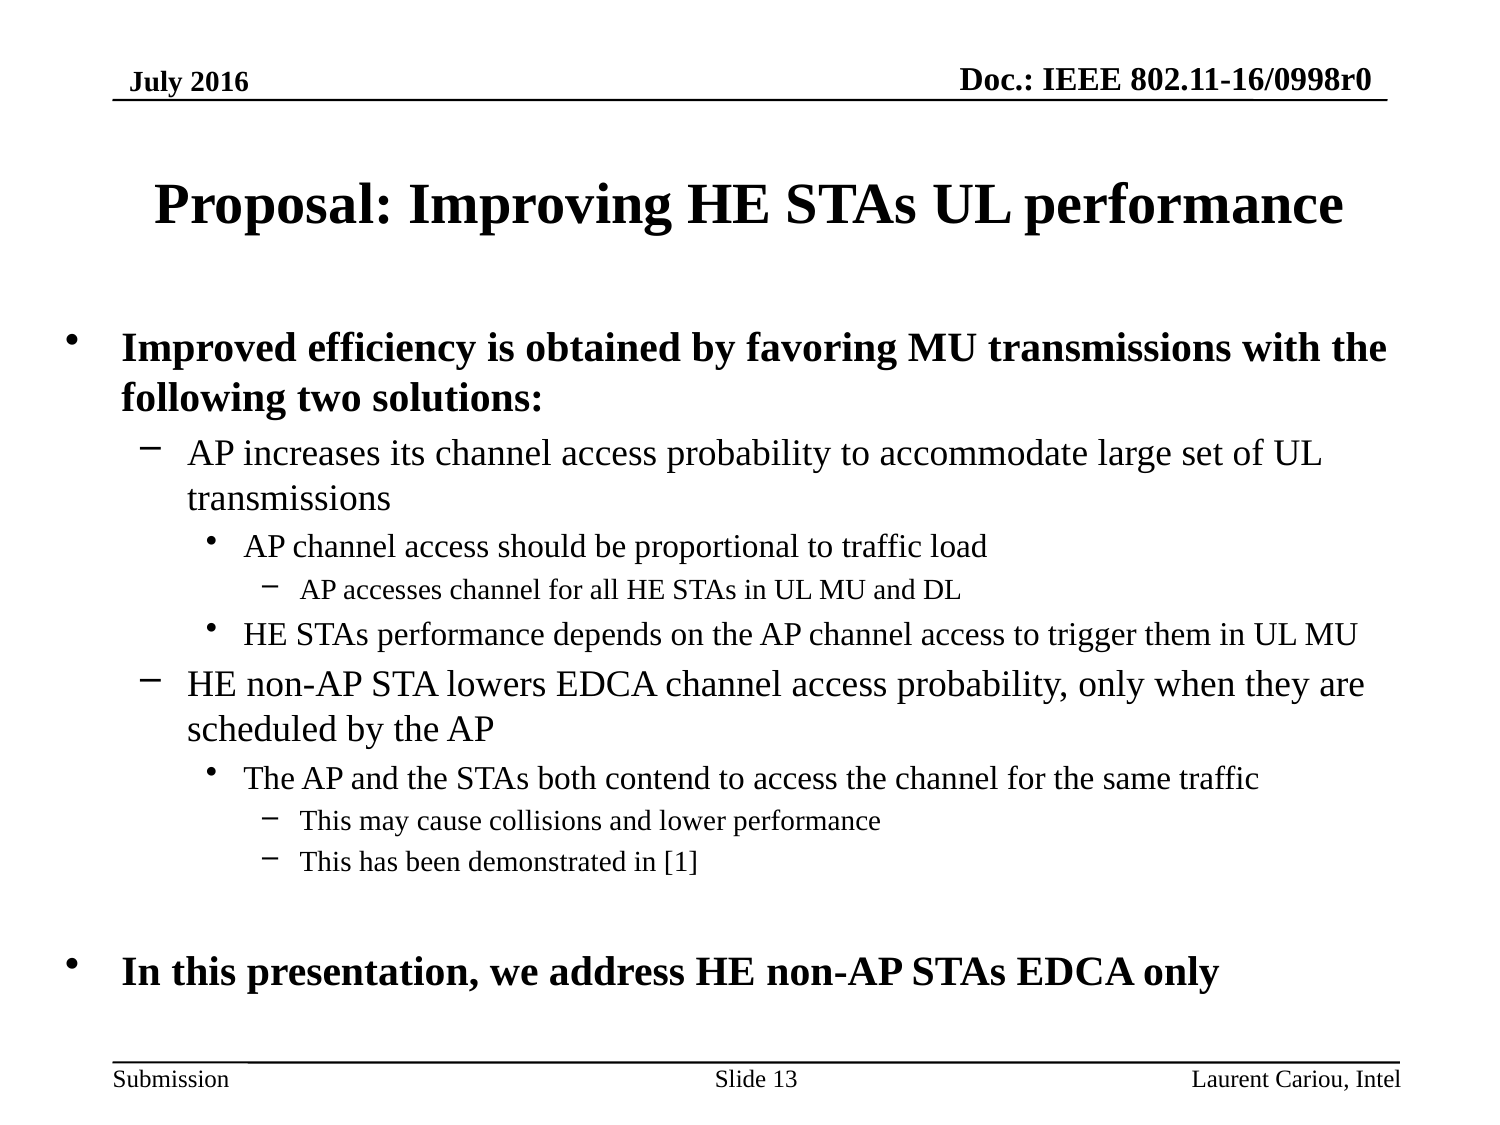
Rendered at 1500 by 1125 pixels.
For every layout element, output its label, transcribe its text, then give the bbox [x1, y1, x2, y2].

footer Laurent Cariou, Intel [949, 1061, 1402, 1093]
slide_number Slide 13 [712, 1061, 800, 1093]
text_box July 2016 [114, 54, 309, 100]
title Proposal: Improving HE STAs UL performance [112, 112, 1388, 288]
list Improved efficiency is obtained by favoring MU transmissions with the following two solutions: AP increases its channel access probability to accommodate large set of UL transmissions AP channel access should be proportional to traffic load AP accesses channel for all HE STAs in UL MU and DL HE STAs performance depends on the AP channel access to trigger them in UL MU HE non-AP STA lowers EDCA channel access probability, only when they are scheduled by the AP The AP and the STAs both contend to access the channel for the same traffic This may cause collisions and lower performance This has been demonstrated in [1] In this presentation, we address HE non-AP STAs EDCA only [49, 312, 1451, 988]
